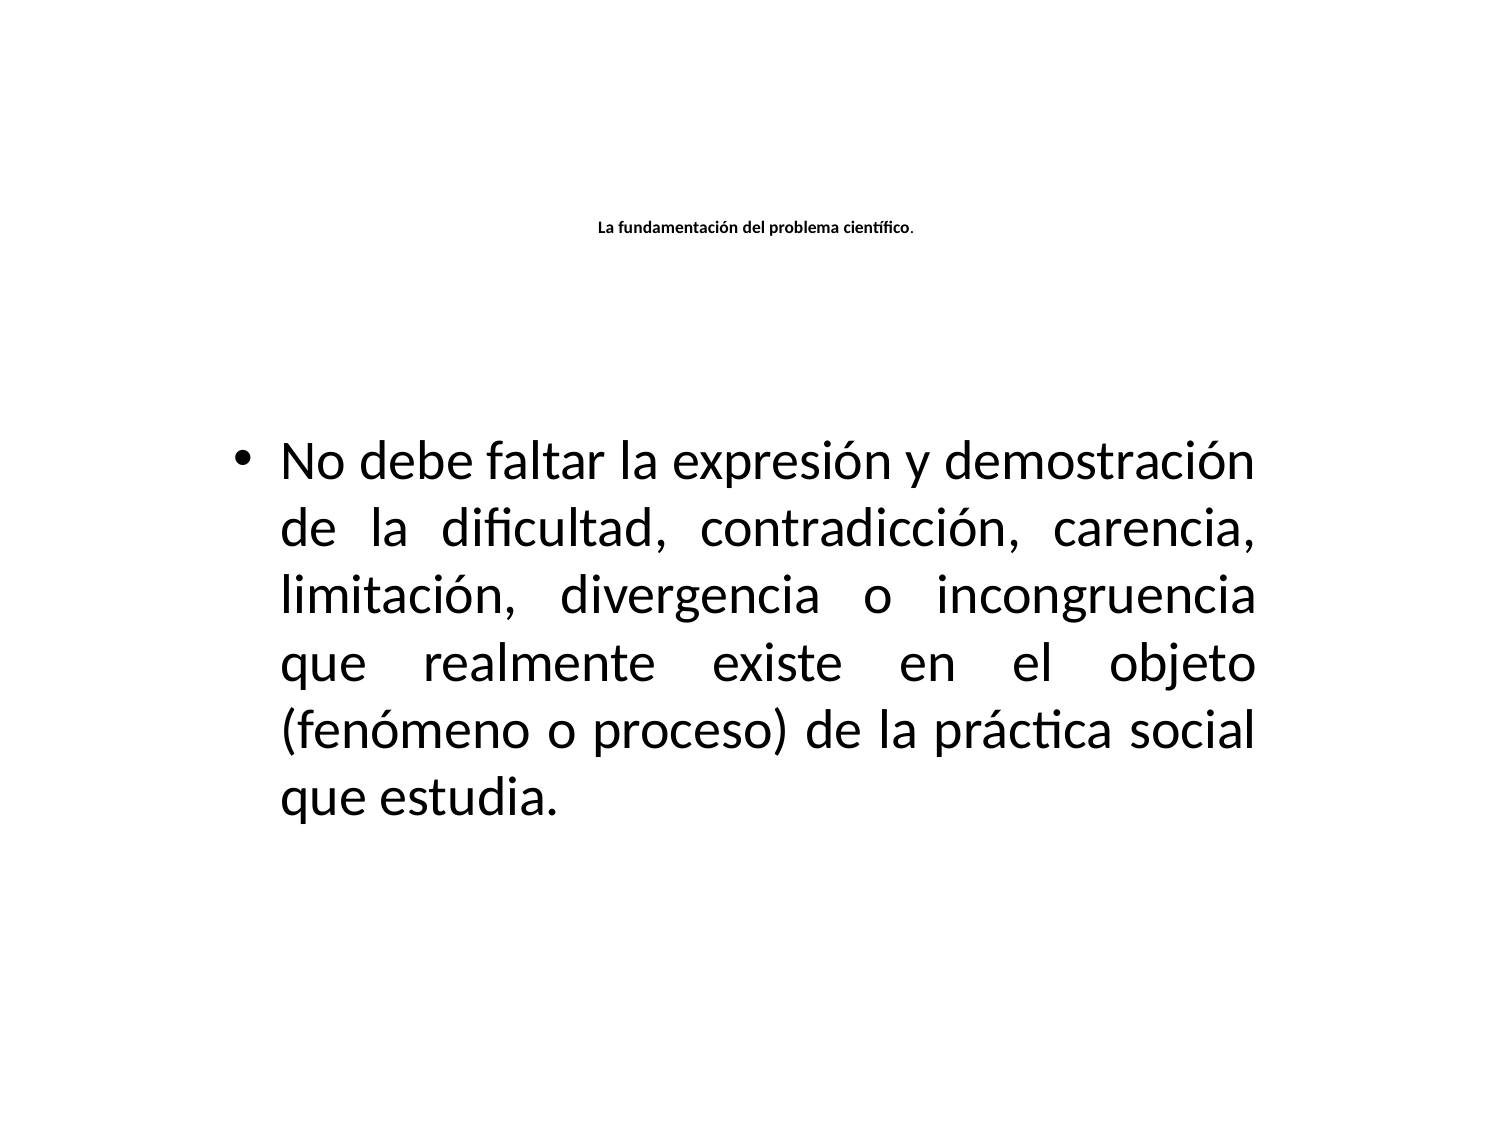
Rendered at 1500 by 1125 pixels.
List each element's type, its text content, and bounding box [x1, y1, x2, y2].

title La fundamentación del problema científico. [243, 174, 1273, 279]
list No debe faltar la expresión y demostración de la dificultad, contradicción, carencia, limitación, divergencia o incongruencia que realmente existe en el objeto (fenómeno o proceso) de la práctica social que estudia. [218, 337, 1273, 895]
